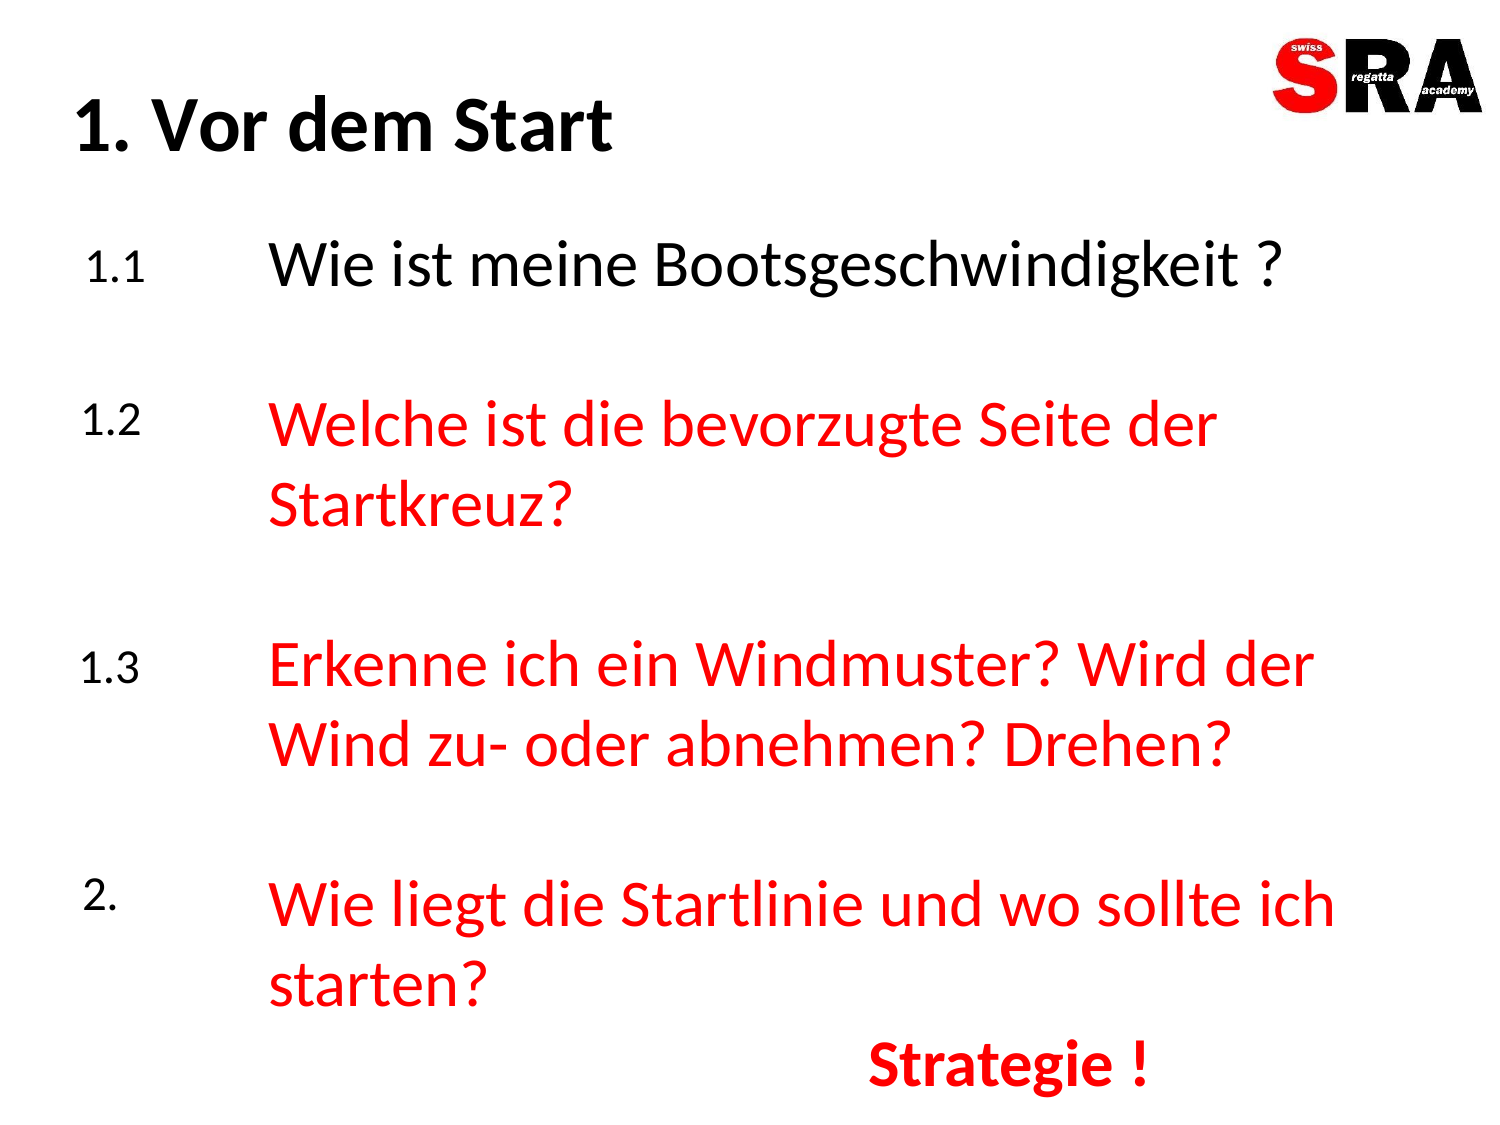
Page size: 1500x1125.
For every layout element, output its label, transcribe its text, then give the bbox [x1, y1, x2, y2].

text_box 1.1 [82, 242, 167, 303]
text_box Wie ist meine Bootsgeschwindigkeit ? Welche ist die bevorzugte Seite der Startkreuz? Erkenne ich ein Windmuster? Wird der Wind zu- oder abnehmen? Drehen? Wie liegt die Startlinie und wo sollte ich starten? Strategie ! [253, 212, 1368, 1107]
text_box 2. [80, 870, 136, 915]
text_box [1250, 0, 1497, 139]
text_box 1.2 [77, 394, 162, 514]
text_box 1. Vor dem Start [0, 87, 713, 287]
text_box 1.3 [76, 643, 161, 746]
